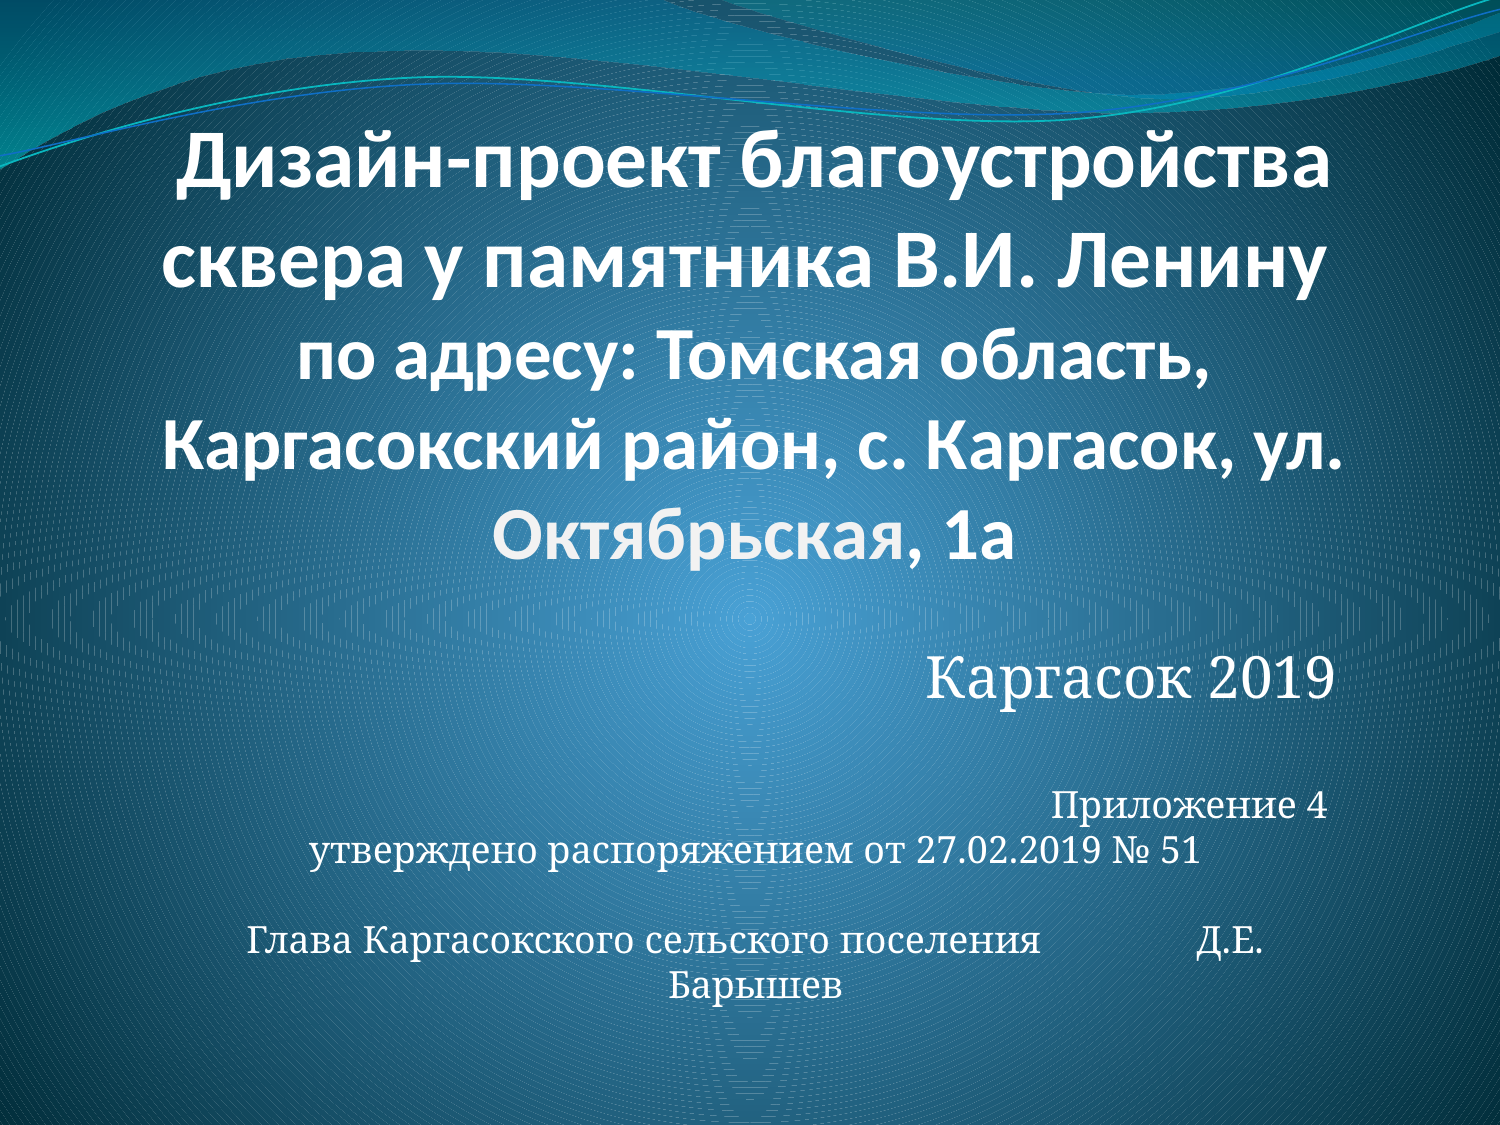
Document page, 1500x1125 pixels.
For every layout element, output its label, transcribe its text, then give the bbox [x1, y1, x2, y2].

title Дизайн-проект благоустройства сквера у памятника В.И. Ленину по адресу: Томская область, Каргасокский район, с. Каргасок, ул. Октябрьская, 1а [75, 66, 1438, 575]
text_box Каргасок 2019 Приложение 4 утверждено распоряжением от 27.02.2019 № 51 Глава Каргасокского сельского поселения Д.Е. Барышев [159, 633, 1353, 1013]
